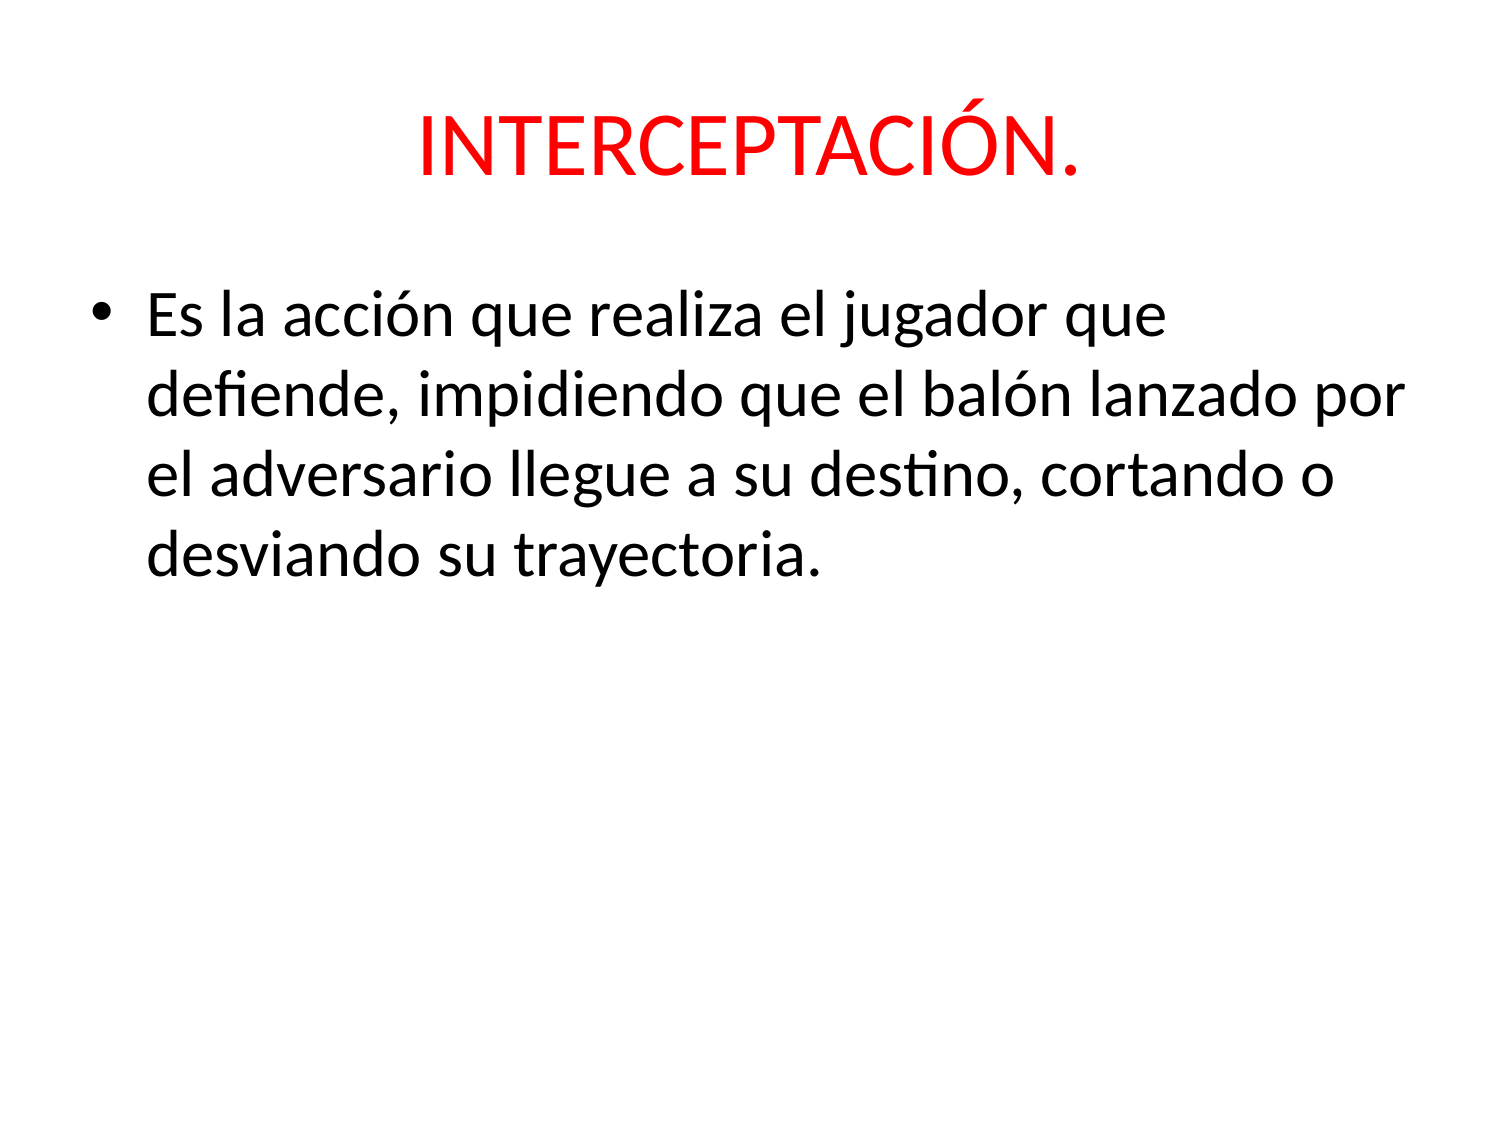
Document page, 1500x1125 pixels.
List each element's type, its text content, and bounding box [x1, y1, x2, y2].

list Es la acción que realiza el jugador que defiende, impidiendo que el balón lanzado por el adversario llegue a su destino, cortando o desviando su trayectoria. [75, 262, 1425, 1005]
title INTERCEPTACIÓN. [75, 45, 1425, 233]
